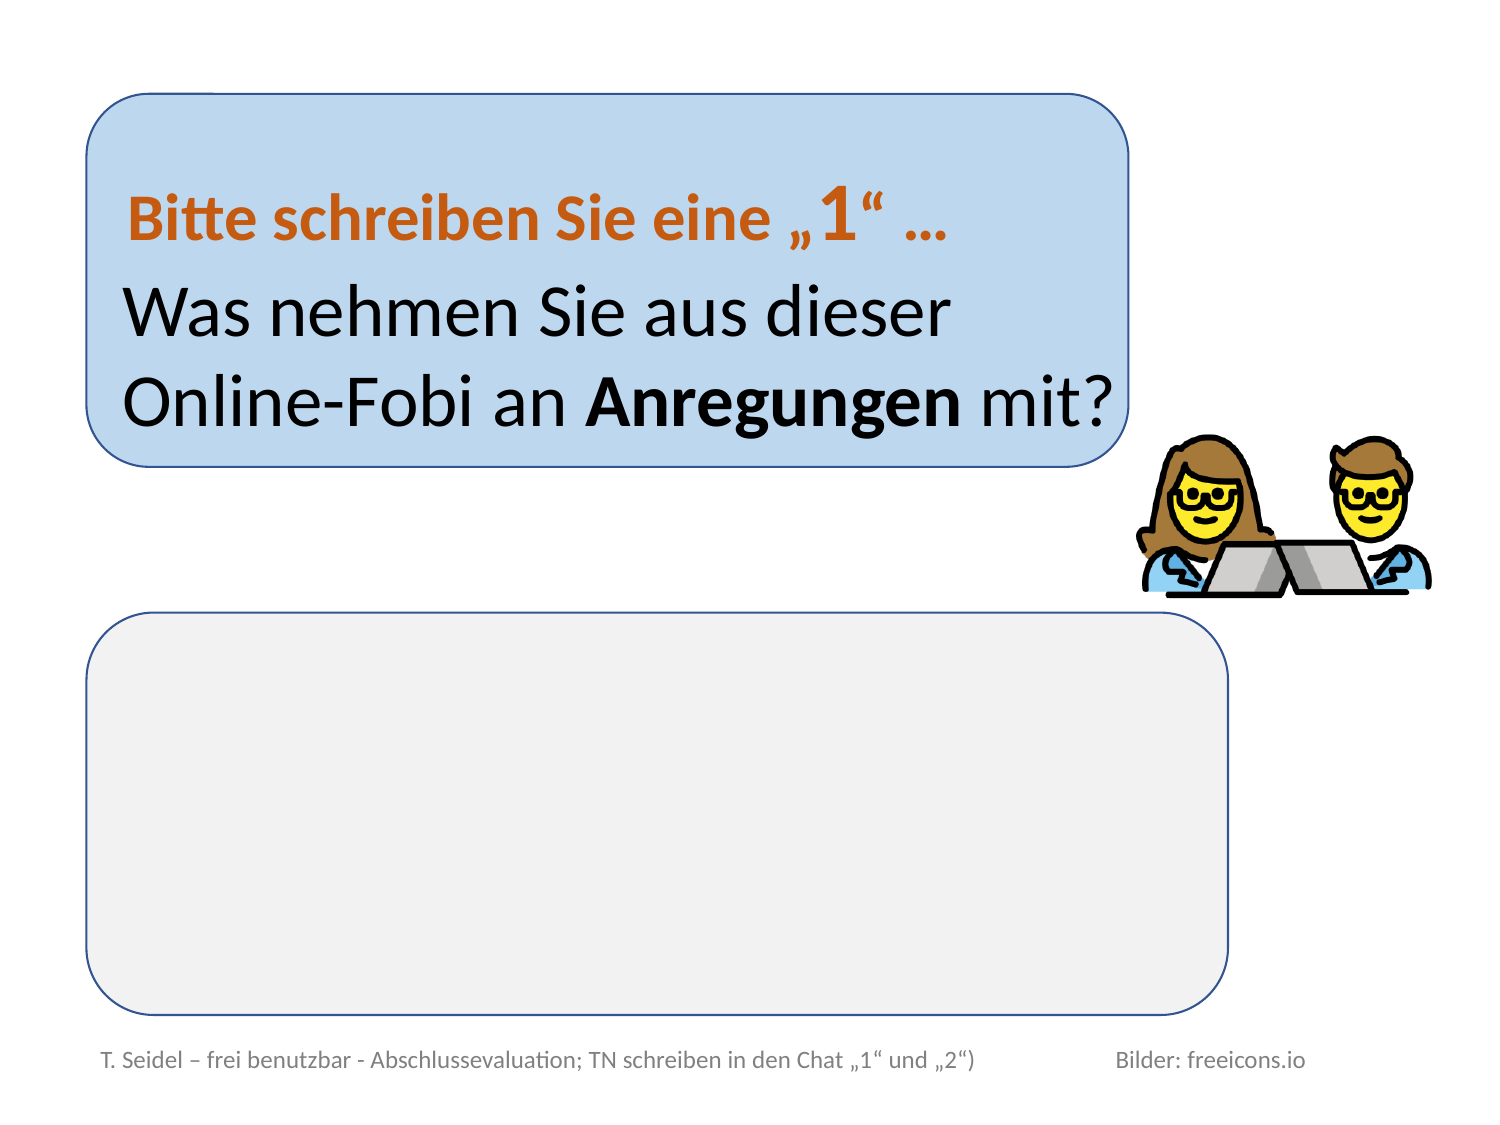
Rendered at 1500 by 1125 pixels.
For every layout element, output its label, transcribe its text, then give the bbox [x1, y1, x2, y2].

text_box T. Seidel – frei benutzbar - Abschlussevaluation; TN schreiben in den Chat „1“ und „2“) [85, 1036, 992, 1082]
text_box Bitte schreiben Sie eine „1“ … [112, 149, 965, 253]
text_box Was nehmen Sie aus dieser Online-Fobi an Anregungen mit? [107, 253, 1150, 449]
text_box Bilder: freeicons.io [1100, 1036, 1322, 1082]
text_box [1093, 410, 1479, 633]
text_box [85, 611, 1230, 1017]
text_box [85, 92, 1130, 468]
